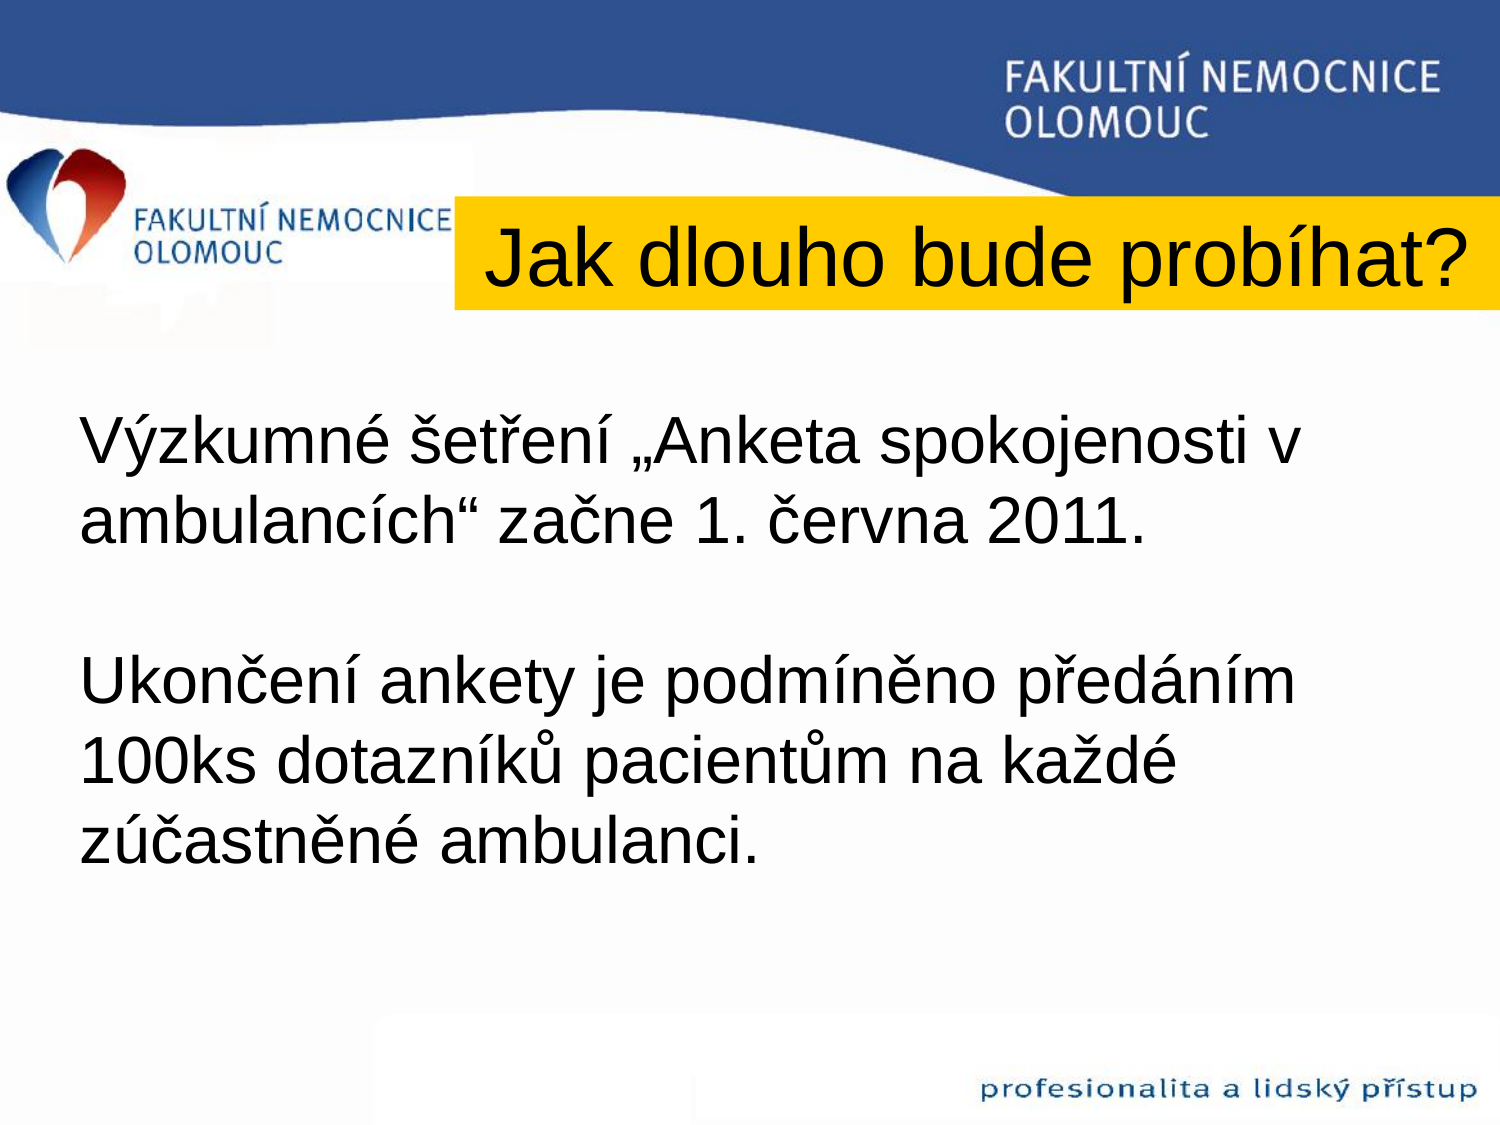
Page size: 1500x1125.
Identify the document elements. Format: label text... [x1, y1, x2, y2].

title Výzkumné šetření „Anketa spokojenosti v ambulancích“ začne 1. června 2011. Ukončení ankety je podmíněno předáním 100ks dotazníků pacientům na každé zúčastněné ambulanci. [64, 349, 1500, 965]
picture [0, 0, 1500, 1125]
text_box Jak dlouho bude probíhat? [454, 196, 1500, 311]
